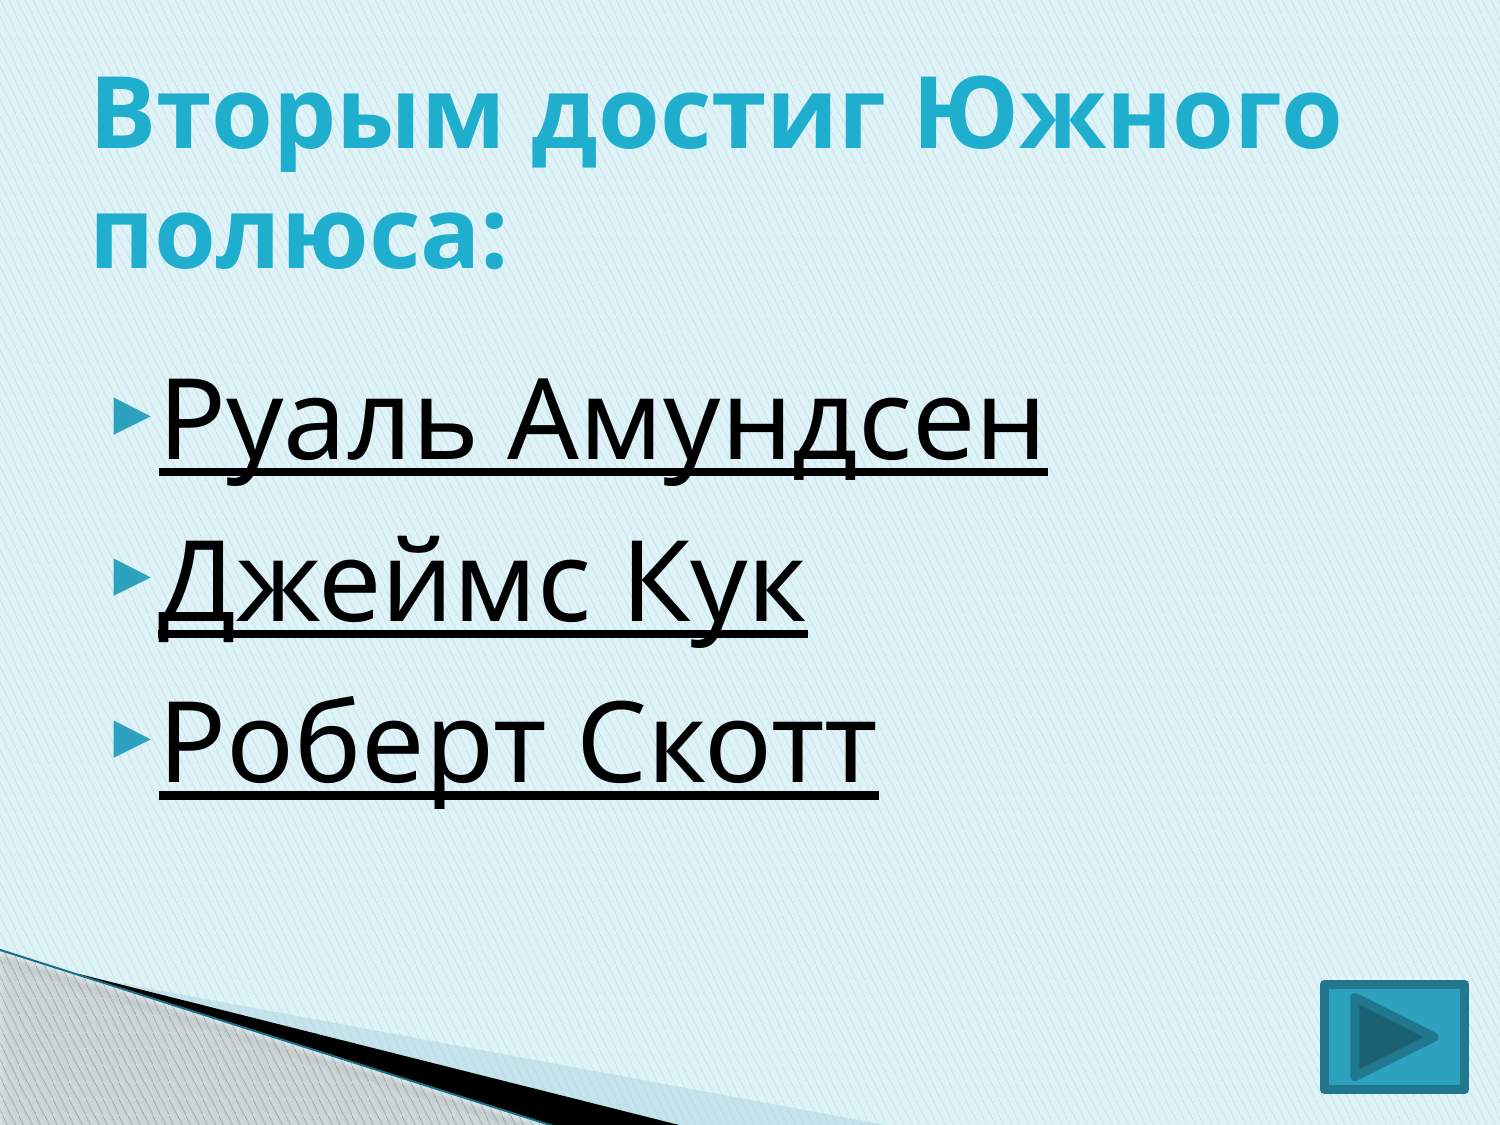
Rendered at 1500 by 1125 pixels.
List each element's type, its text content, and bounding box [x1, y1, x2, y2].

title Вторым достиг Южного полюса: [75, 45, 1425, 293]
list Руаль Амундсен Джеймс Кук Роберт Скотт [74, 339, 1426, 986]
text_box [1320, 980, 1469, 1094]
